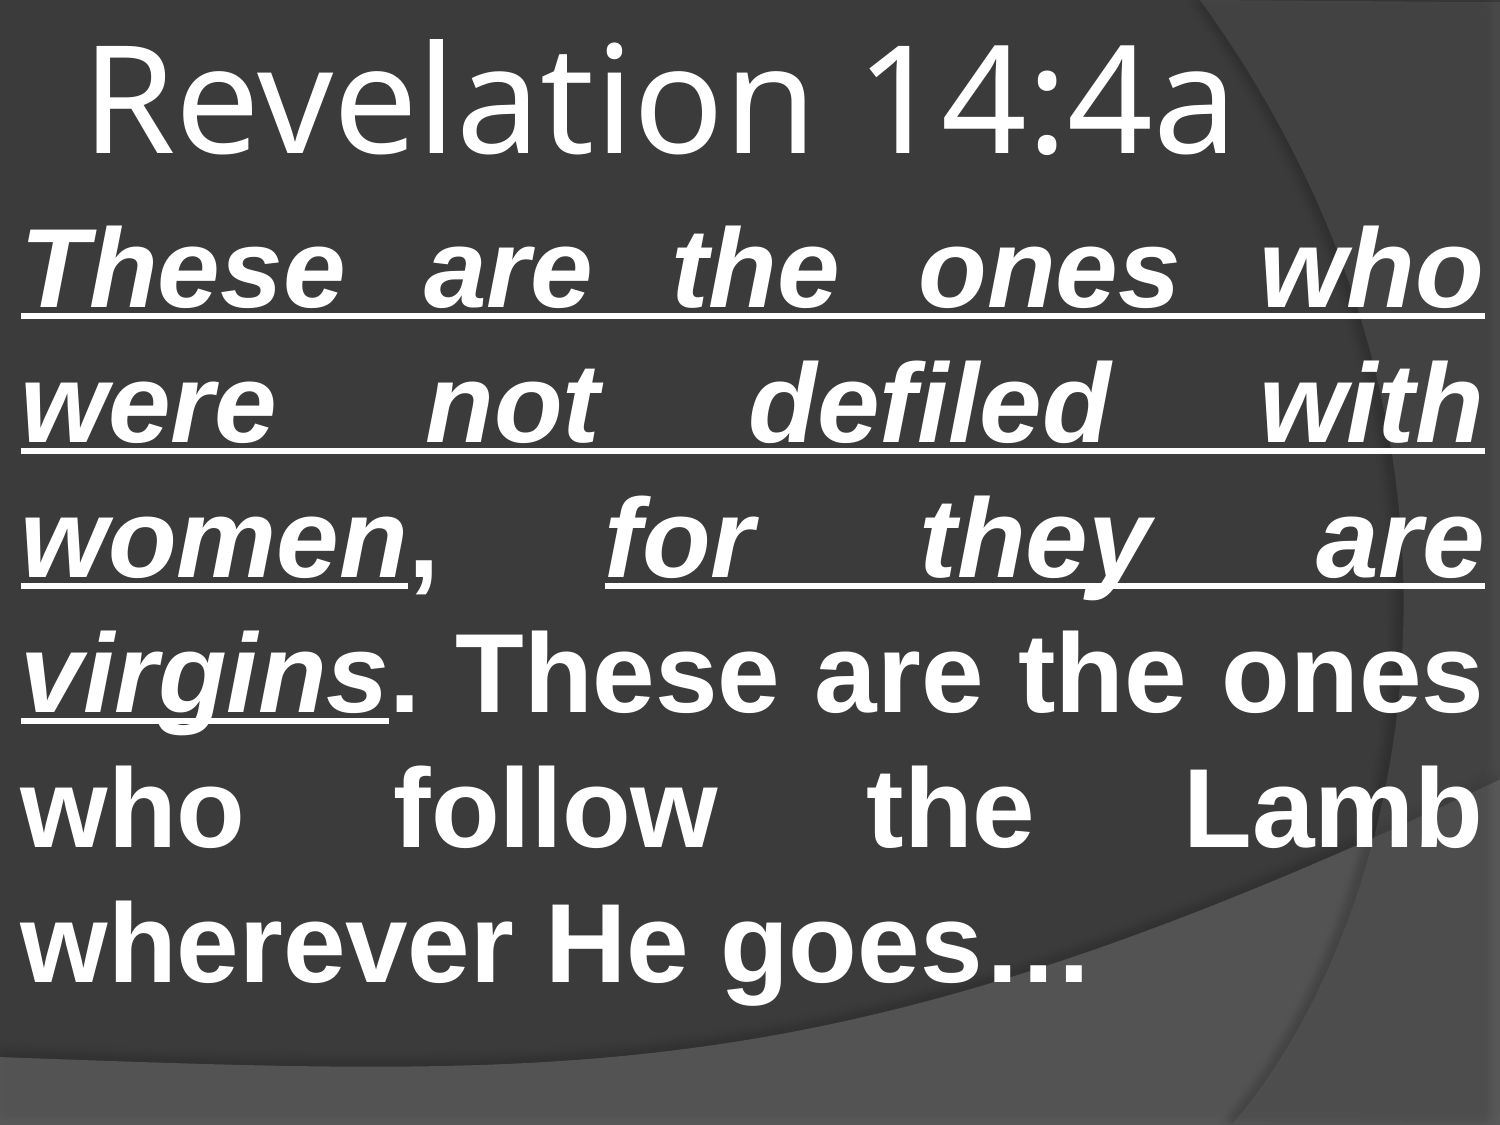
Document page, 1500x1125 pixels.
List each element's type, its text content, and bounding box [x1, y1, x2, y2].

title Revelation 14:4a [75, 0, 1300, 187]
list These are the ones who were not defiled with women, for they are virgins. These are the ones who follow the Lamb wherever He goes… [0, 187, 1500, 1125]
